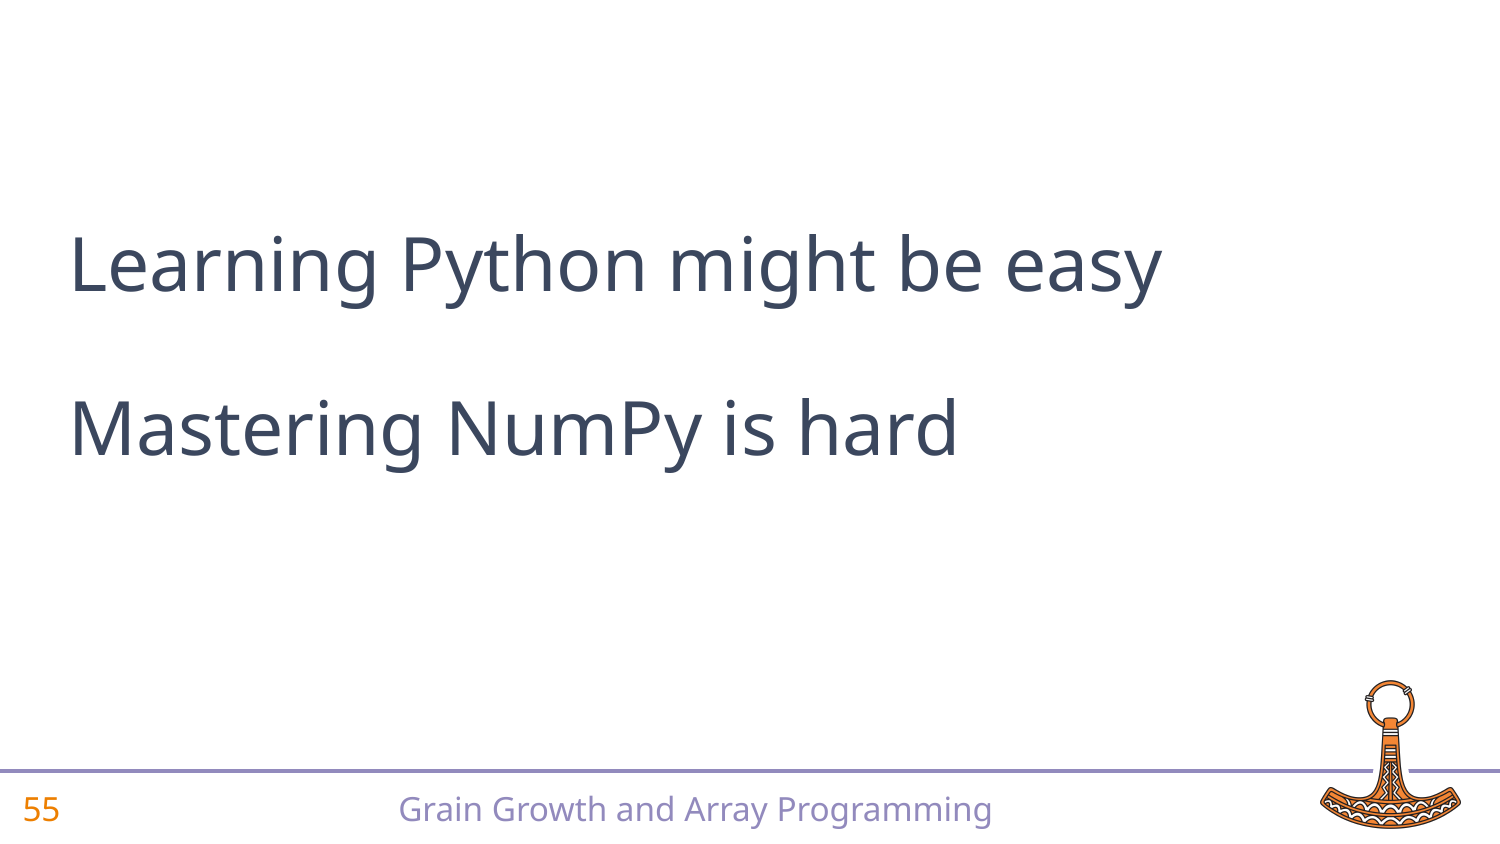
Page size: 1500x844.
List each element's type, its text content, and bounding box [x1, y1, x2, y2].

picture [1320, 680, 1461, 829]
title Learning Python might be easy [53, 201, 1203, 315]
text_box Mastering NumPy is hard [53, 365, 1203, 478]
